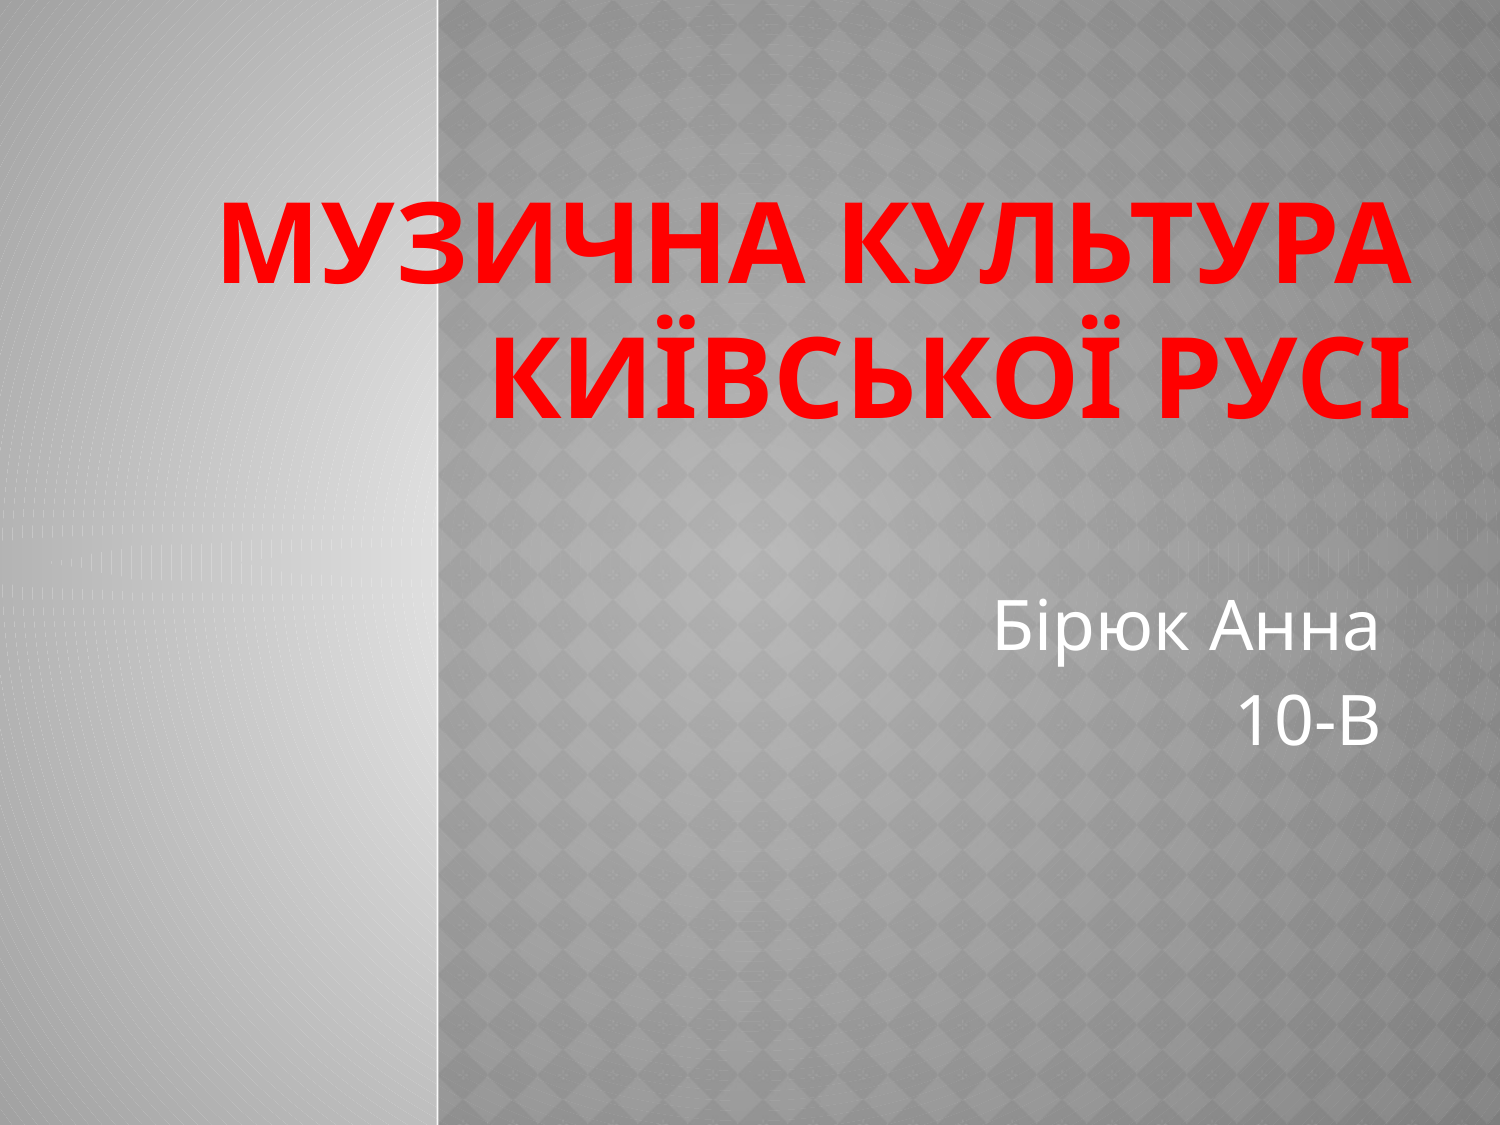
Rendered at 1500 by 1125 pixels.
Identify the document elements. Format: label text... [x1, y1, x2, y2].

subtitle Бірюк Анна 10-В [550, 580, 1390, 762]
title Музична культура Київської Русі [70, 140, 1421, 441]
